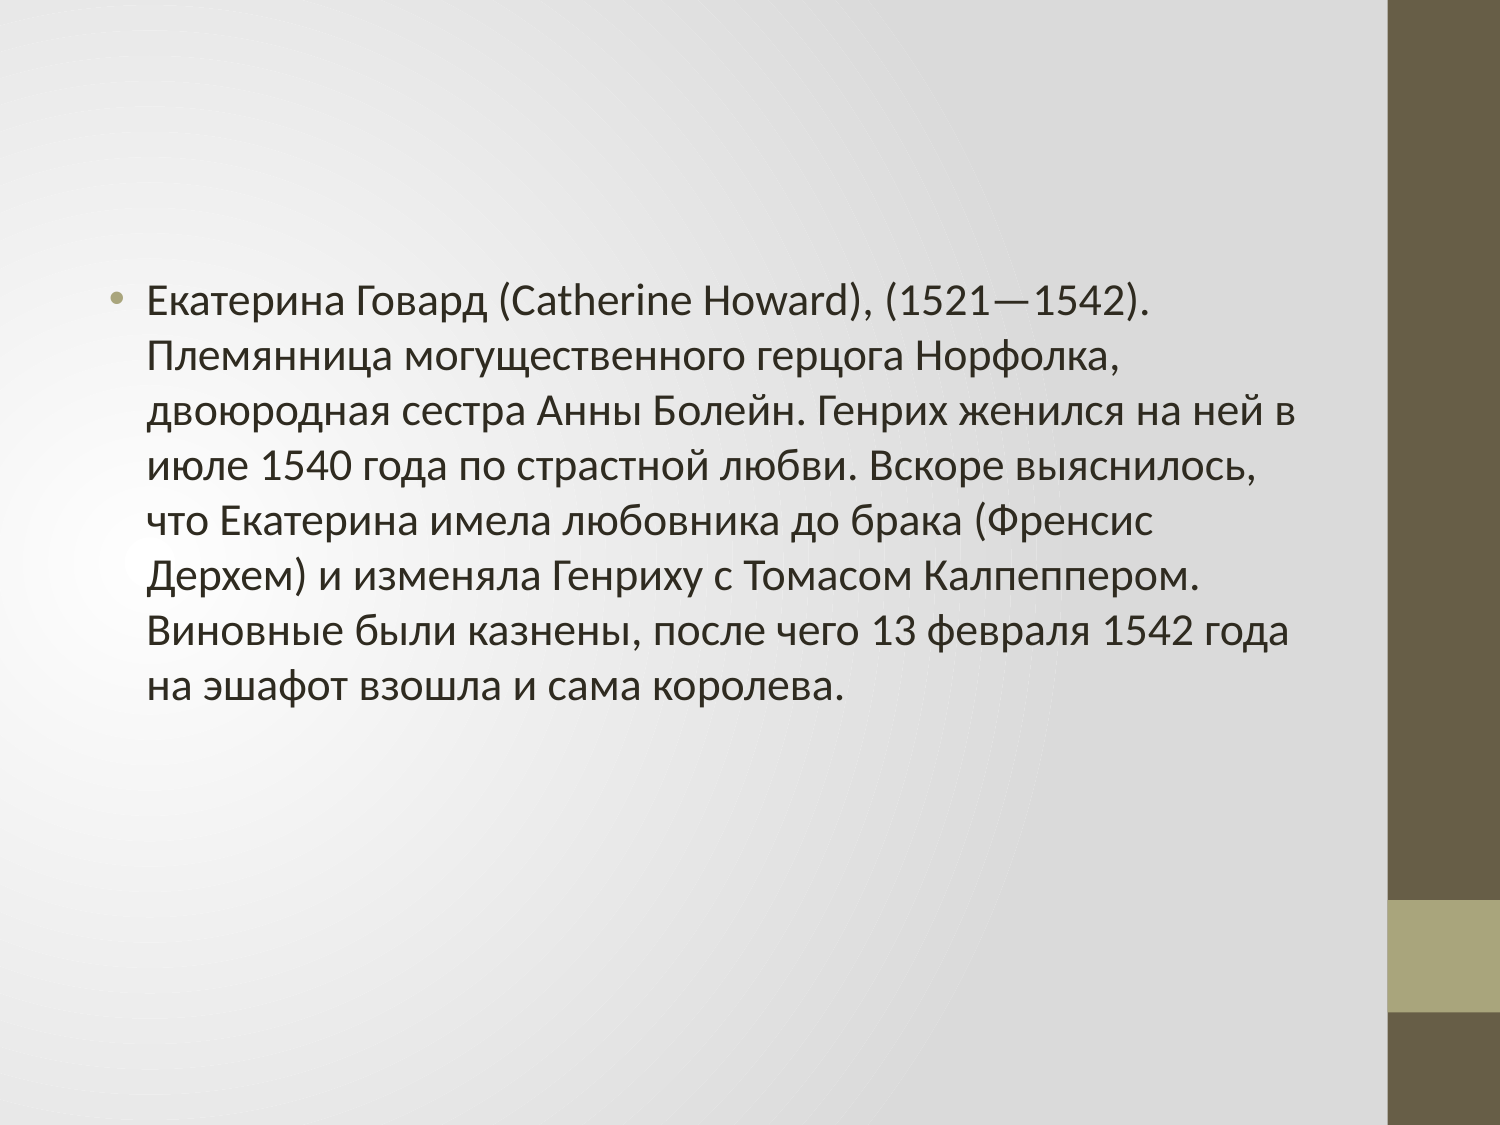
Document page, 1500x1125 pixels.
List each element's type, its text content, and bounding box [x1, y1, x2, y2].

list Екатерина Говард (Catherine Howard), (1521—1542). Племянница могущественного герцога Норфолка, двоюродная сестра Анны Болейн. Генрих женился на ней в июле 1540 года по страстной любви. Вскоре выяснилось, что Екатерина имела любовника до брака (Френсис Дерхем) и изменяла Генриху с Томасом Калпеппером. Виновные были казнены, после чего 13 февраля 1542 года на эшафот взошла и сама королева. [75, 262, 1325, 1050]
